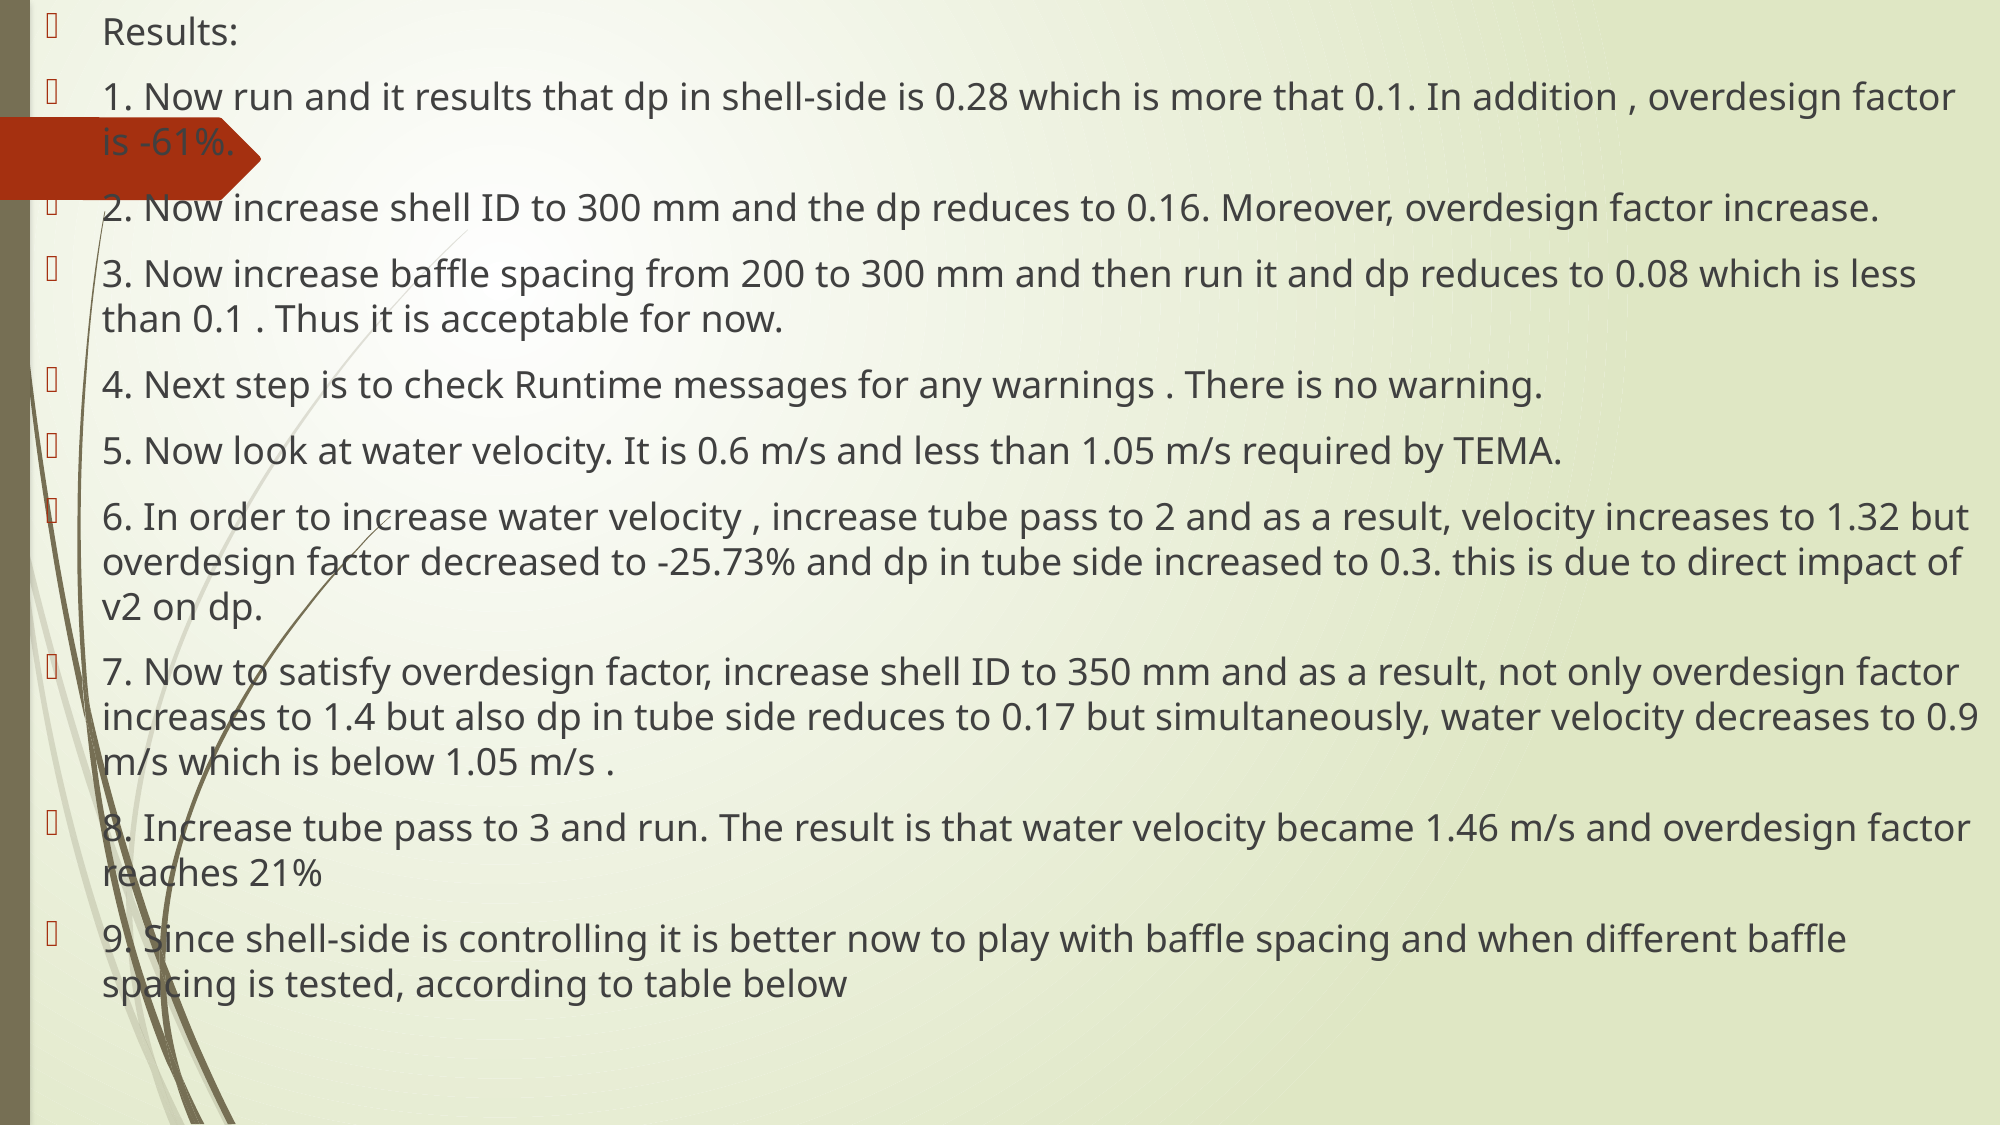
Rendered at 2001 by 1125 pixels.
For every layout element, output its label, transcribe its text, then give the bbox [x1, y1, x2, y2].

list Results: 1. Now run and it results that dp in shell-side is 0.28 which is more that 0.1. In addition , overdesign factor is -61%. 2. Now increase shell ID to 300 mm and the dp reduces to 0.16. Moreover, overdesign factor increase. 3. Now increase baffle spacing from 200 to 300 mm and then run it and dp reduces to 0.08 which is less than 0.1 . Thus it is acceptable for now. 4. Next step is to check Runtime messages for any warnings . There is no warning. 5. Now look at water velocity. It is 0.6 m/s and less than 1.05 m/s required by TEMA. 6. In order to increase water velocity , increase tube pass to 2 and as a result, velocity increases to 1.32 but overdesign factor decreased to -25.73% and dp in tube side increased to 0.3. this is due to direct impact of v2 on dp. 7. Now to satisfy overdesign factor, increase shell ID to 350 mm and as a result, not only overdesign factor increases to 1.4 but also dp in tube side reduces to 0.17 but simultaneously, water velocity decreases to 0.9 m/s which is below 1.05 m/s . 8. Increase tube pass to 3 and run. The result is that water velocity became 1.46 m/s and overdesign factor reaches 21% 9. Since shell-side is controlling it is better now to play with baffle spacing and when different baffle spacing is tested, according to table below [30, 0, 2000, 1125]
